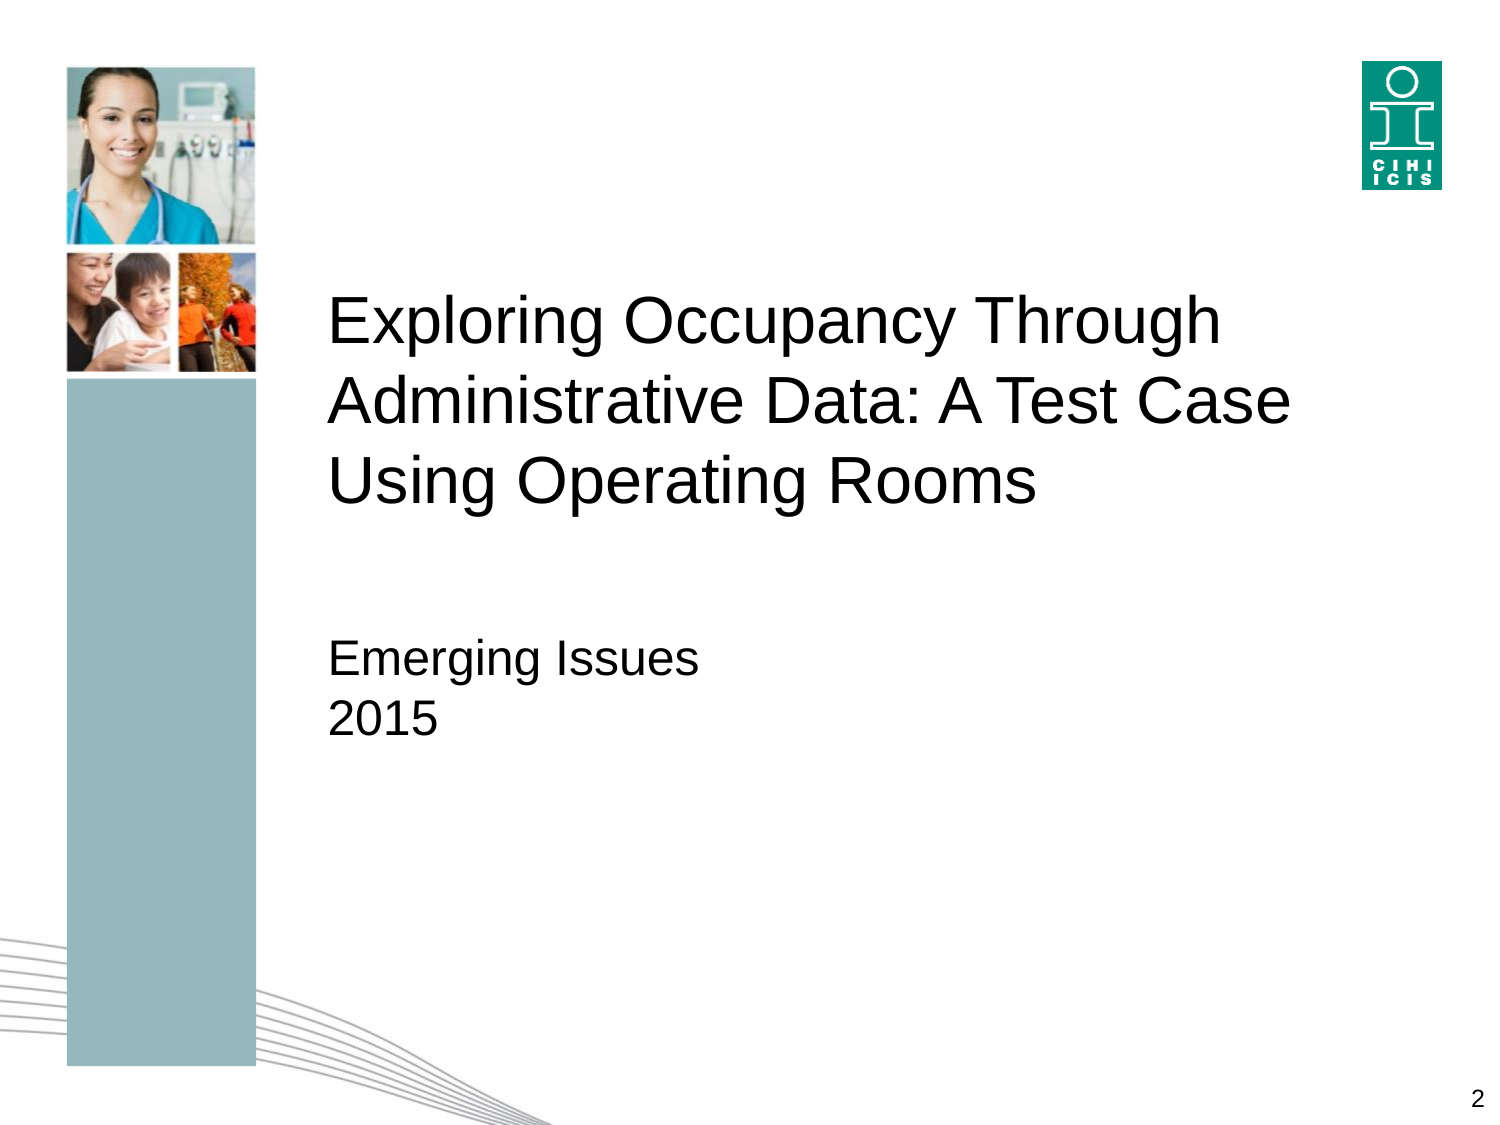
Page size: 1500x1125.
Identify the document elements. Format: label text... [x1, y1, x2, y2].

picture [0, 0, 1450, 1125]
slide_number 2 [1337, 1074, 1500, 1125]
subtitle Emerging Issues 2015 [312, 617, 1350, 905]
title Exploring Occupancy Through Administrative Data: A Test Case Using Operating Rooms [312, 243, 1424, 551]
